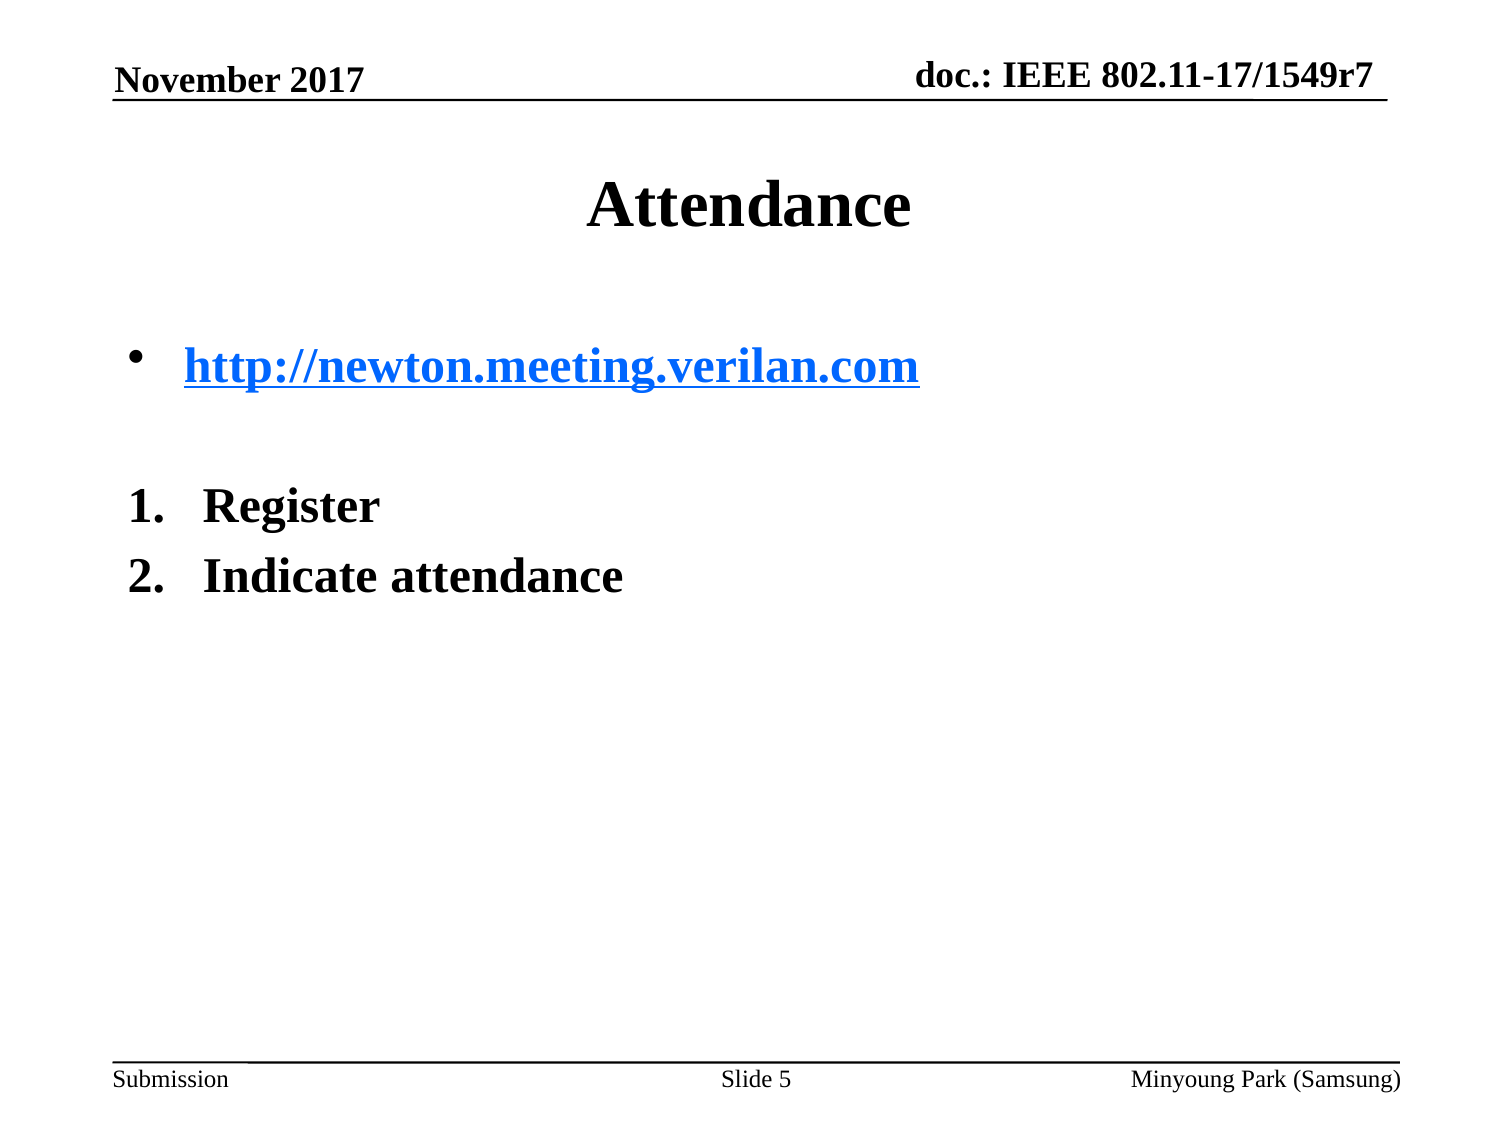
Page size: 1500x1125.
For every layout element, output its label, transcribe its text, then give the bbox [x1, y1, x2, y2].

list http://newton.meeting.verilan.com Register Indicate attendance [112, 324, 1388, 1000]
footer Minyoung Park (Samsung) [949, 1061, 1402, 1093]
title Attendance [112, 112, 1388, 288]
slide_number Slide 5 [712, 1061, 800, 1093]
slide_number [114, 54, 374, 101]
